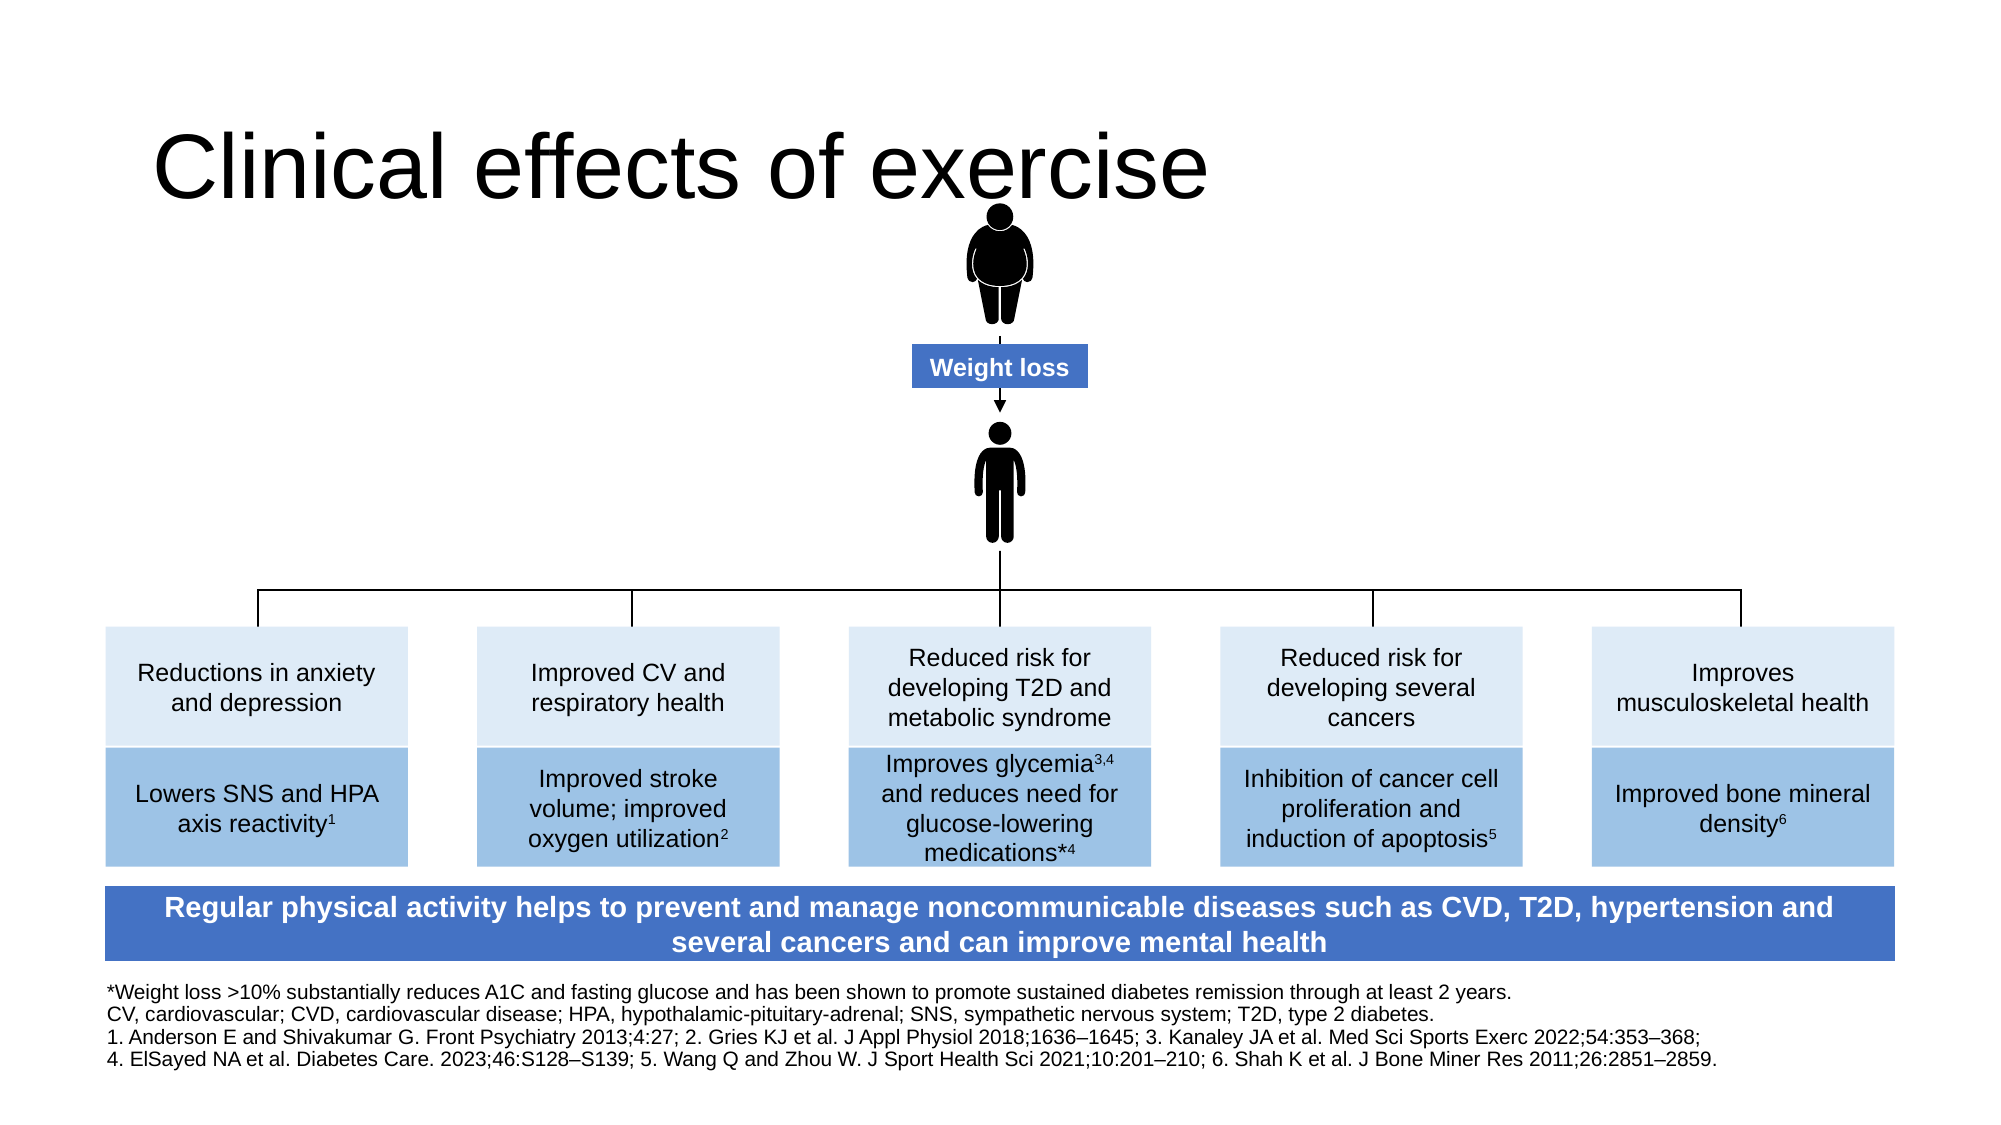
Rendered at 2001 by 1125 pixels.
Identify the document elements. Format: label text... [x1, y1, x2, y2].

text_box Reductions in anxiety and depression [105, 626, 409, 746]
text_box Weight loss [1001, 344, 1088, 388]
text_box Weight loss [912, 344, 999, 388]
text_box Lowers SNS and HPA axis reactivity1 [105, 746, 409, 868]
text_box Reduced risk for developing several cancers [1219, 629, 1524, 746]
text_box Improved CV and respiratory health [476, 629, 781, 746]
text_box Reduced risk for developing T2D and metabolic syndrome [848, 629, 1152, 746]
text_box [258, 550, 1742, 629]
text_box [964, 203, 1035, 325]
title Clinical effects of exercise [137, 60, 1863, 278]
text_box Improves musculoskeletal health [1591, 626, 1895, 746]
list *Weight loss >10% substantially reduces A1C and fasting glucose and has been shown to promote sustained diabetes remission through at least 2 years. CV, cardiovascular; CVD, cardiovascular disease; HPA, hypothalamic-pituitary-adrenal; SNS, sympathetic nervous system; T2D, type 2 diabetes. 1. Anderson E and Shivakumar G. Front Psychiatry 2013;4:27; 2. Gries KJ et al. J Appl Physiol 2018;1636–1645; 3. Kanaley JA et al. Med Sci Sports Exerc 2022;54:353–368; 4. ElSayed NA et al. Diabetes Care. 2023;46:S128–S139; 5. Wang Q and Zhou W. J Sport Health Sci 2021;10:201–210; 6. Shah K et al. J Bone Miner Res 2011;26:2851–2859. [91, 1025, 1863, 1079]
text_box Improved bone mineral density6 [1591, 746, 1895, 868]
text_box Improved stroke volume; improved oxygen utilization2 [476, 746, 781, 868]
text_box Regular physical activity helps to prevent and manage noncommunicable diseases such as CVD, T2D, hypertension and several cancers and can improve mental health [105, 886, 1895, 961]
text_box Inhibition of cancer cell proliferation and induction of apoptosis5 [1219, 746, 1524, 868]
text_box Improves glycemia3,4 and reduces need for glucose-lowering medications*4 [848, 746, 1152, 868]
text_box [973, 421, 1027, 543]
